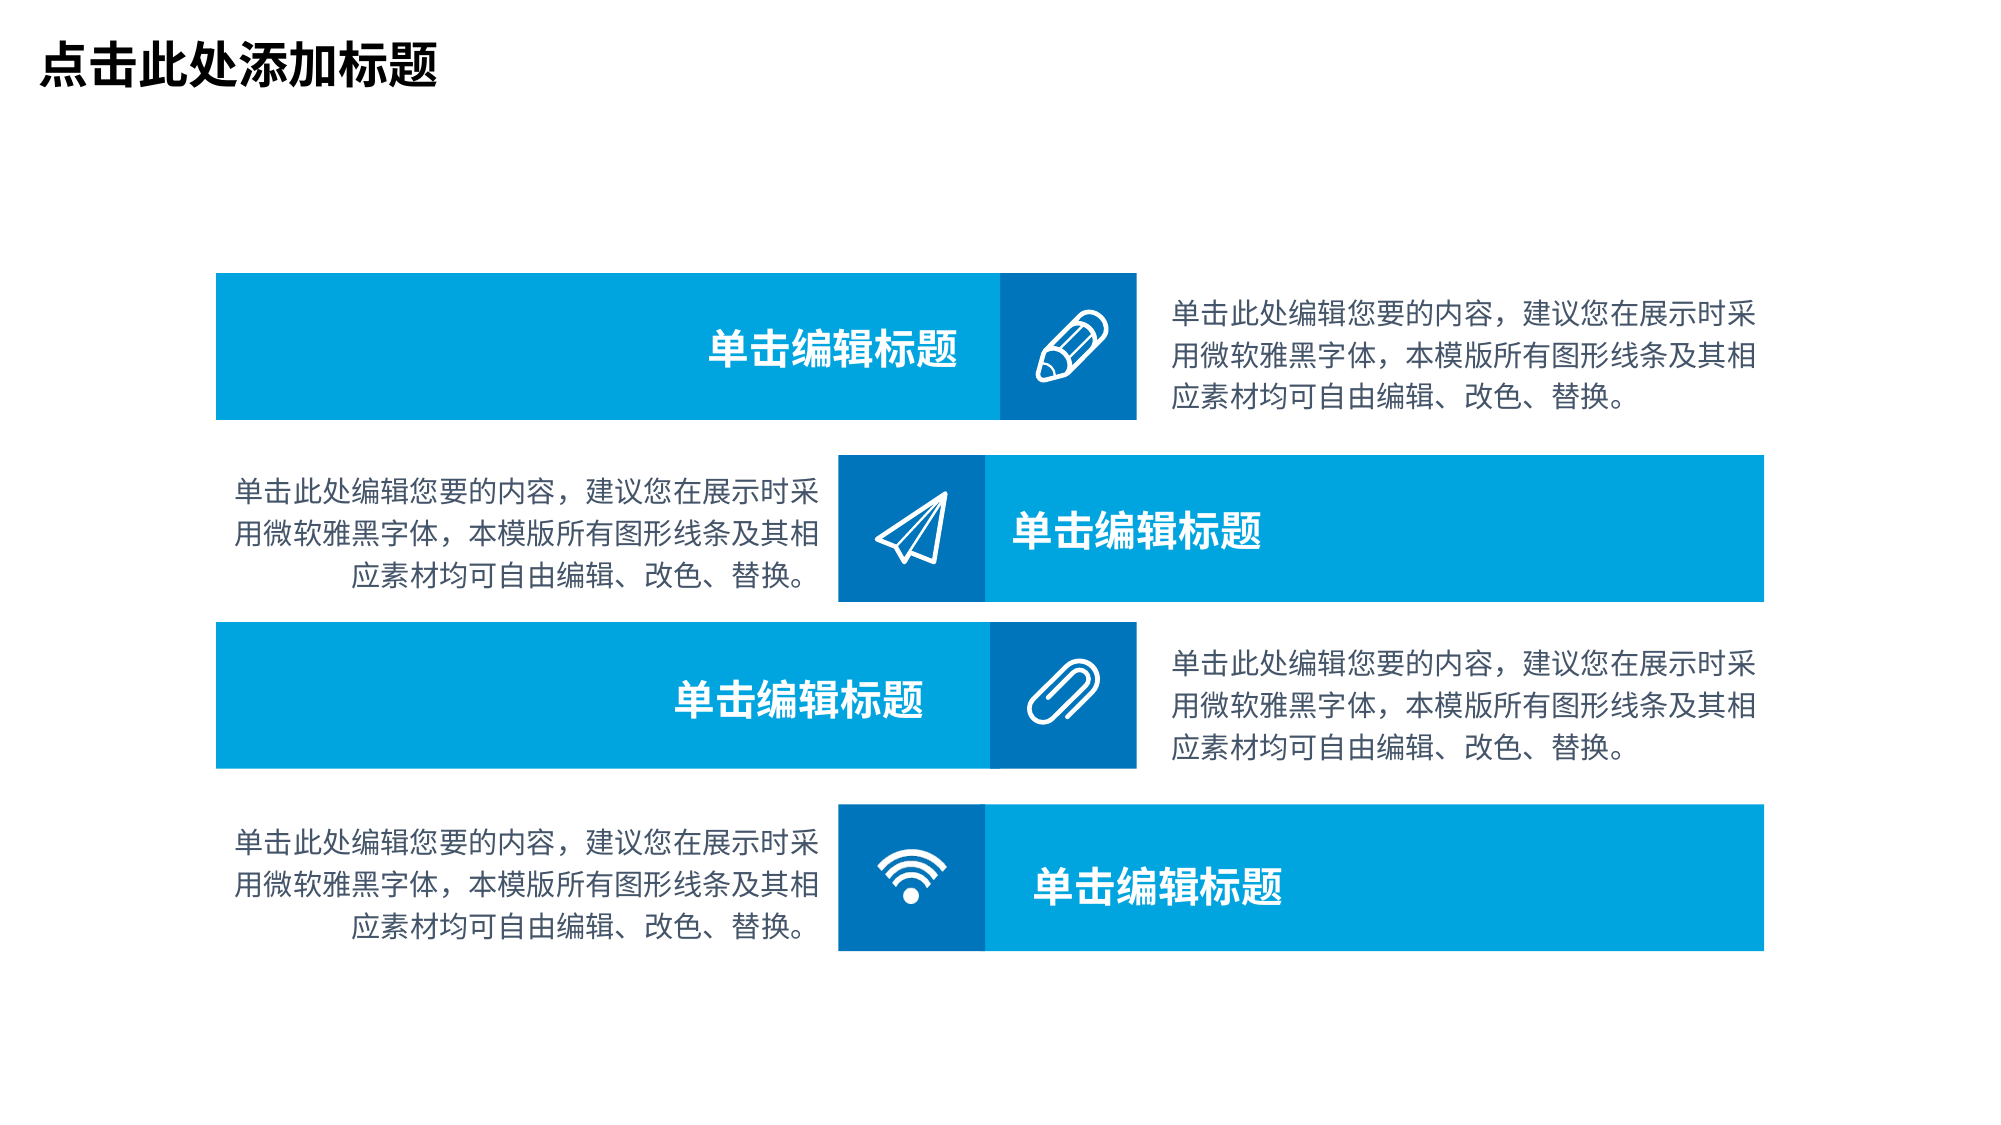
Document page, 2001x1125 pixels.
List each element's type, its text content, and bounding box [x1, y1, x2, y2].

text_box 单击编辑标题 [658, 673, 939, 724]
text_box [1027, 658, 1100, 725]
text_box [216, 622, 990, 769]
text_box 单击此处编辑您要的内容，建议您在展示时采用微软雅黑字体，本模版所有图形线条及其相应素材均可自由编辑、改色、替换。 [226, 817, 820, 943]
text_box 单击编辑标题 [1018, 860, 1298, 911]
text_box [1035, 309, 1109, 383]
text_box [1001, 273, 1137, 420]
text_box [874, 491, 948, 565]
text_box 单击编辑标题 [693, 322, 973, 373]
text_box 点击此处添加标题 [23, 26, 469, 101]
text_box 单击此处编辑您要的内容，建议您在展示时采用微软雅黑字体，本模版所有图形线条及其相应素材均可自由编辑、改色、替换。 [1171, 638, 1765, 765]
picture [876, 849, 948, 904]
text_box 单击编辑标题 [997, 504, 1277, 555]
text_box [838, 455, 986, 602]
text_box [986, 455, 1765, 602]
text_box [838, 804, 986, 952]
text_box [990, 622, 1137, 769]
text_box 单击此处编辑您要的内容，建议您在展示时采用微软雅黑字体，本模版所有图形线条及其相应素材均可自由编辑、改色、替换。 [226, 466, 820, 593]
text_box [216, 273, 1001, 420]
text_box 单击此处编辑您要的内容，建议您在展示时采用微软雅黑字体，本模版所有图形线条及其相应素材均可自由编辑、改色、替换。 [1171, 287, 1765, 414]
text_box [986, 804, 1765, 952]
